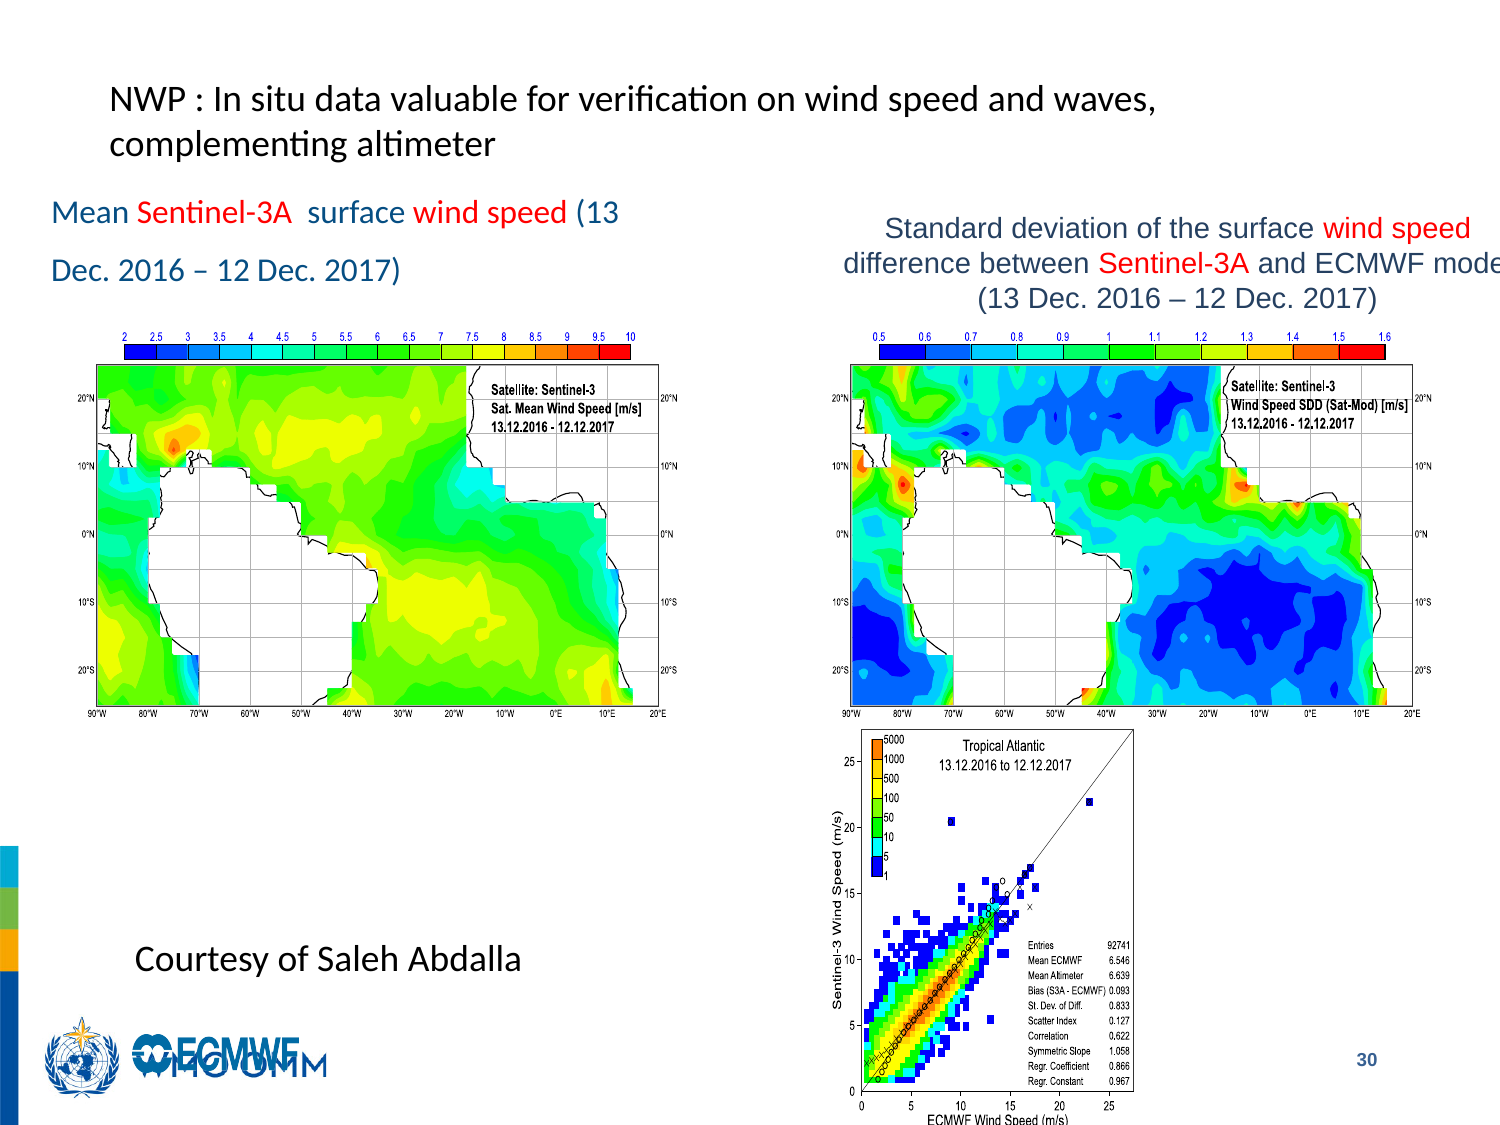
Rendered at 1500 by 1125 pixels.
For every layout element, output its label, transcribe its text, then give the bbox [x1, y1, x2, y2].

picture [0, 845, 327, 1125]
text_box NWP : In situ data valuable for verification on wind speed and waves, complementing altimeter [94, 66, 1385, 171]
text_box Courtesy of Saleh Abdalla [120, 926, 637, 987]
picture [77, 331, 679, 721]
text_box Mean Sentinel-3A surface wind speed (13 Dec. 2016 – 12 Dec. 2017) [50, 171, 679, 352]
title Standard deviation of the surface wind speed difference between Sentinel-3A and ECMWF model (13 Dec. 2016 – 12 Dec. 2017) [832, 172, 1500, 352]
picture [831, 331, 1433, 721]
picture [831, 728, 1136, 1125]
slide_number 30 [1234, 1034, 1500, 1071]
